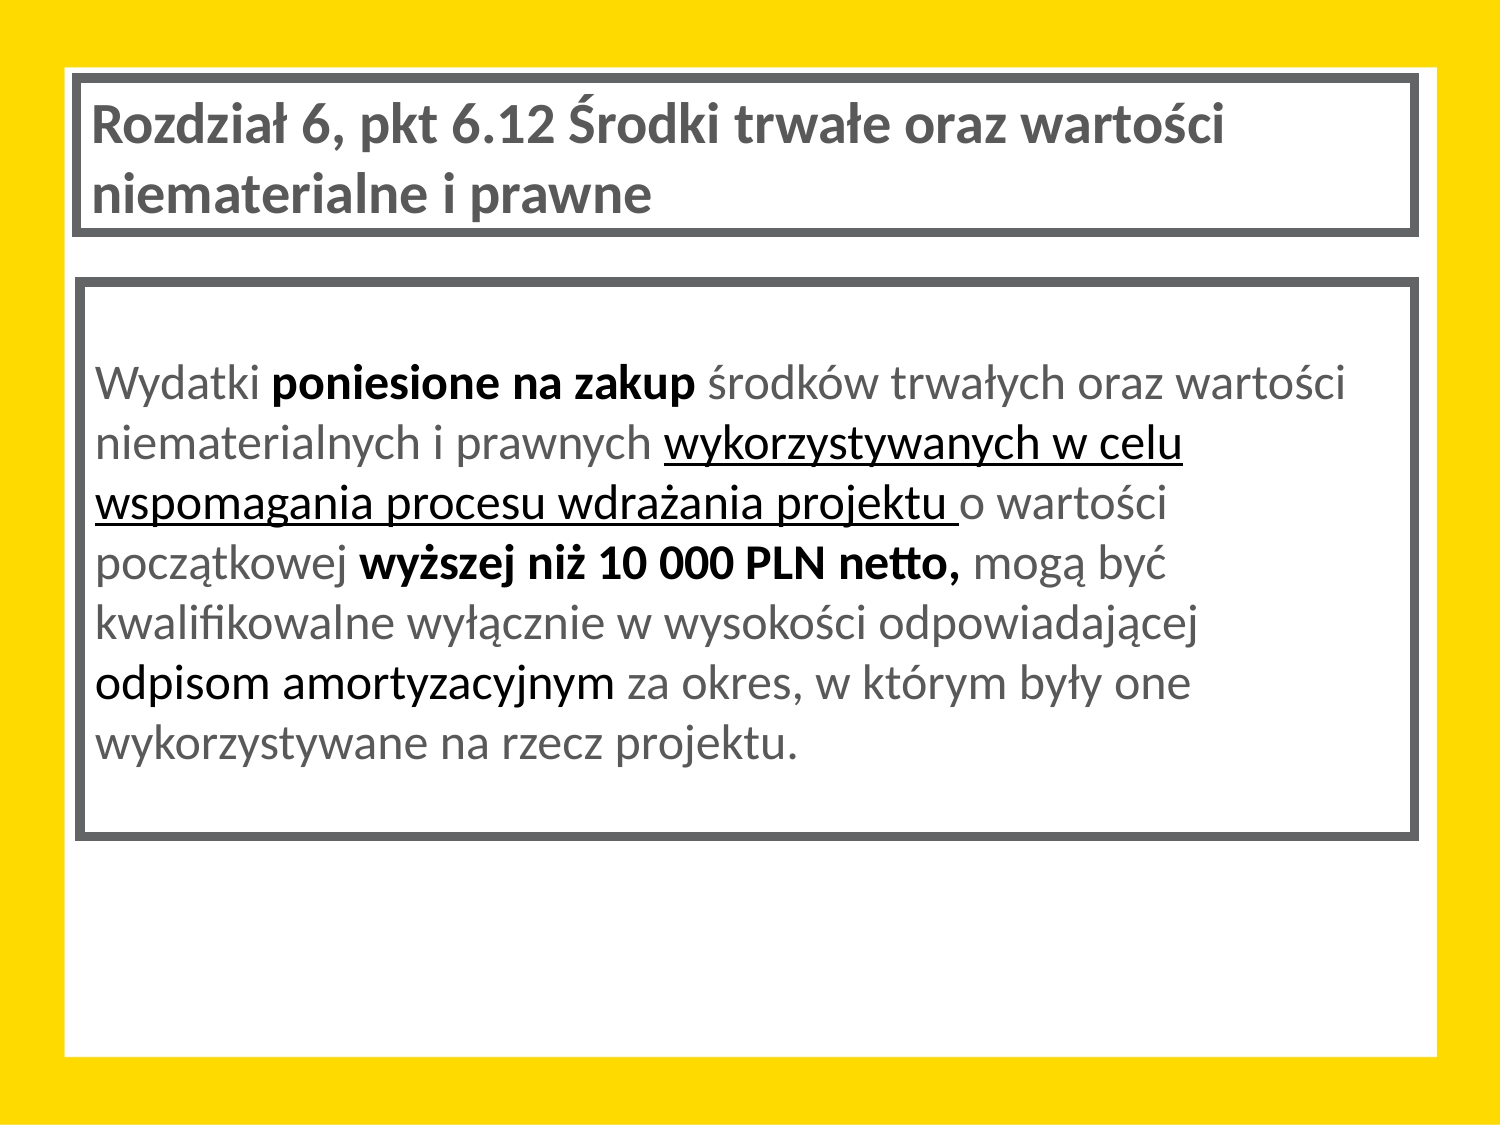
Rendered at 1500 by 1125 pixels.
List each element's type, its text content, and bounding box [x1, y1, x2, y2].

text_box Rozdział 6, pkt 6.12 Środki trwałe oraz wartości niematerialne i prawne [76, 78, 1415, 233]
picture [0, 0, 1500, 1125]
text_box Wydatki poniesione na zakup środków trwałych oraz wartości niematerialnych i prawnych wykorzystywanych w celu wspomagania procesu wdrażania projektu o wartości początkowej wyższej niż 10 000 PLN netto, mogą być kwalifikowalne wyłącznie w wysokości odpowiadającej odpisom amortyzacyjnym za okres, w którym były one wykorzystywane na rzecz projektu. [79, 281, 1415, 837]
